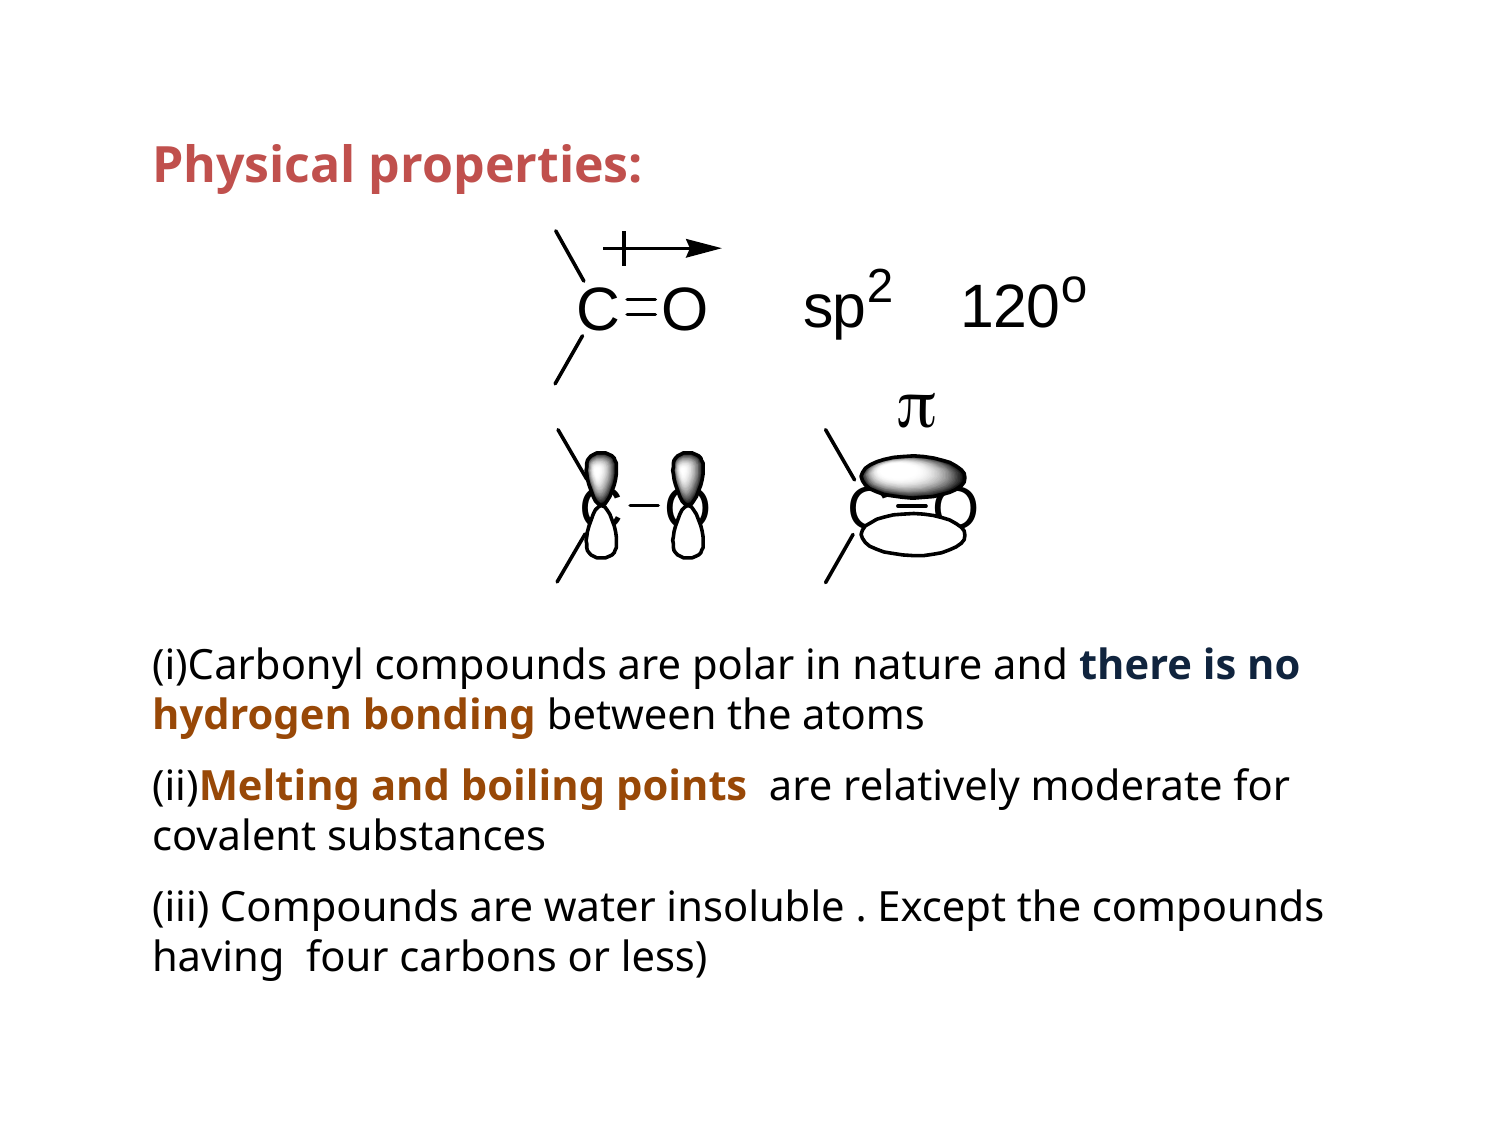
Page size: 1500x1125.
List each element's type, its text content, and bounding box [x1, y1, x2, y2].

text_box Physical properties: (i)Carbonyl compounds are polar in nature and there is no hydrogen bonding between the atoms (ii)Melting and boiling points are relatively moderate for covalent substances (iii) Compounds are water insoluble . Except the compounds having four carbons or less) [137, 124, 1413, 988]
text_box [549, 224, 1088, 587]
